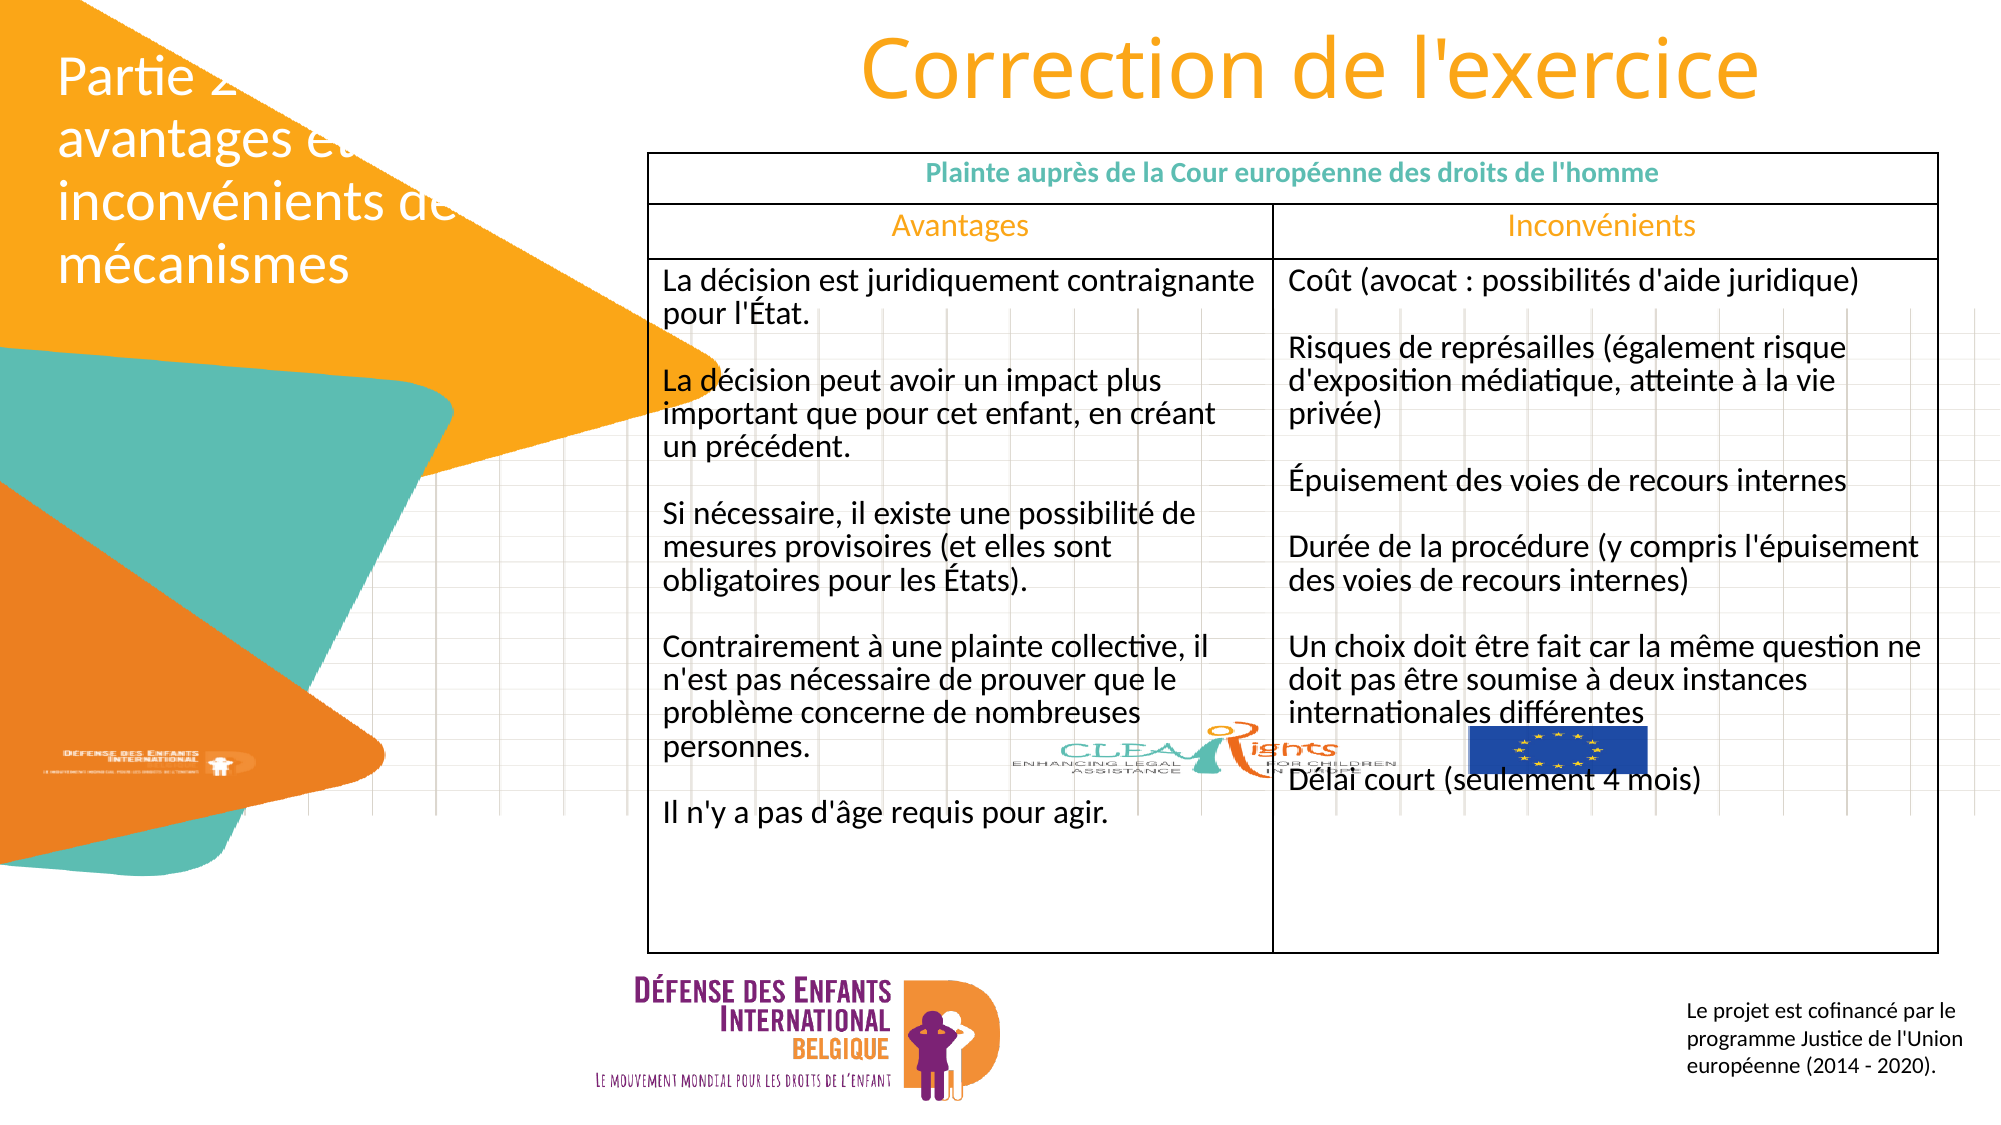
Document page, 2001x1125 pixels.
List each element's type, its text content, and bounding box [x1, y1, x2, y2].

table_cell Avantages [649, 205, 1272, 258]
picture [0, 0, 2001, 1125]
text_box Correction de l'exercice [682, 0, 1939, 124]
text_box Partie 2 : Analyser les avantages et les inconvénients de ces mécanismes [42, 37, 725, 223]
text_box Le projet est cofinancé par le programme Justice de l'Union européenne (2014 - 2020). [1672, 988, 1981, 1086]
table_cell La décision est juridiquement contraignante pour l'État. La décision peut avoir un impact plus important que pour cet enfant, en créant un précédent. Si nécessaire, il existe une possibilité de mesures provisoires (et elles sont obligatoires pour les États). Contrairement à une plainte collective, il n'est pas nécessaire de prouver que le problème concerne de nombreuses personnes. Il n'y a pas d'âge requis pour agir. [649, 260, 1272, 952]
table_cell Inconvénients [1274, 205, 1937, 258]
table_header Plainte auprès de la Cour européenne des droits de l'homme [725, 154, 1937, 203]
table_cell Coût (avocat : possibilités d'aide juridique) Risques de représailles (également risque d'exposition médiatique, atteinte à la vie privée) Épuisement des voies de recours internes Durée de la procédure (y compris l'épuisement des voies de recours internes) Un choix doit être fait car la même question ne doit pas être soumise à deux instances internationales différentes Délai court (seulement 4 mois) [1274, 260, 1937, 952]
